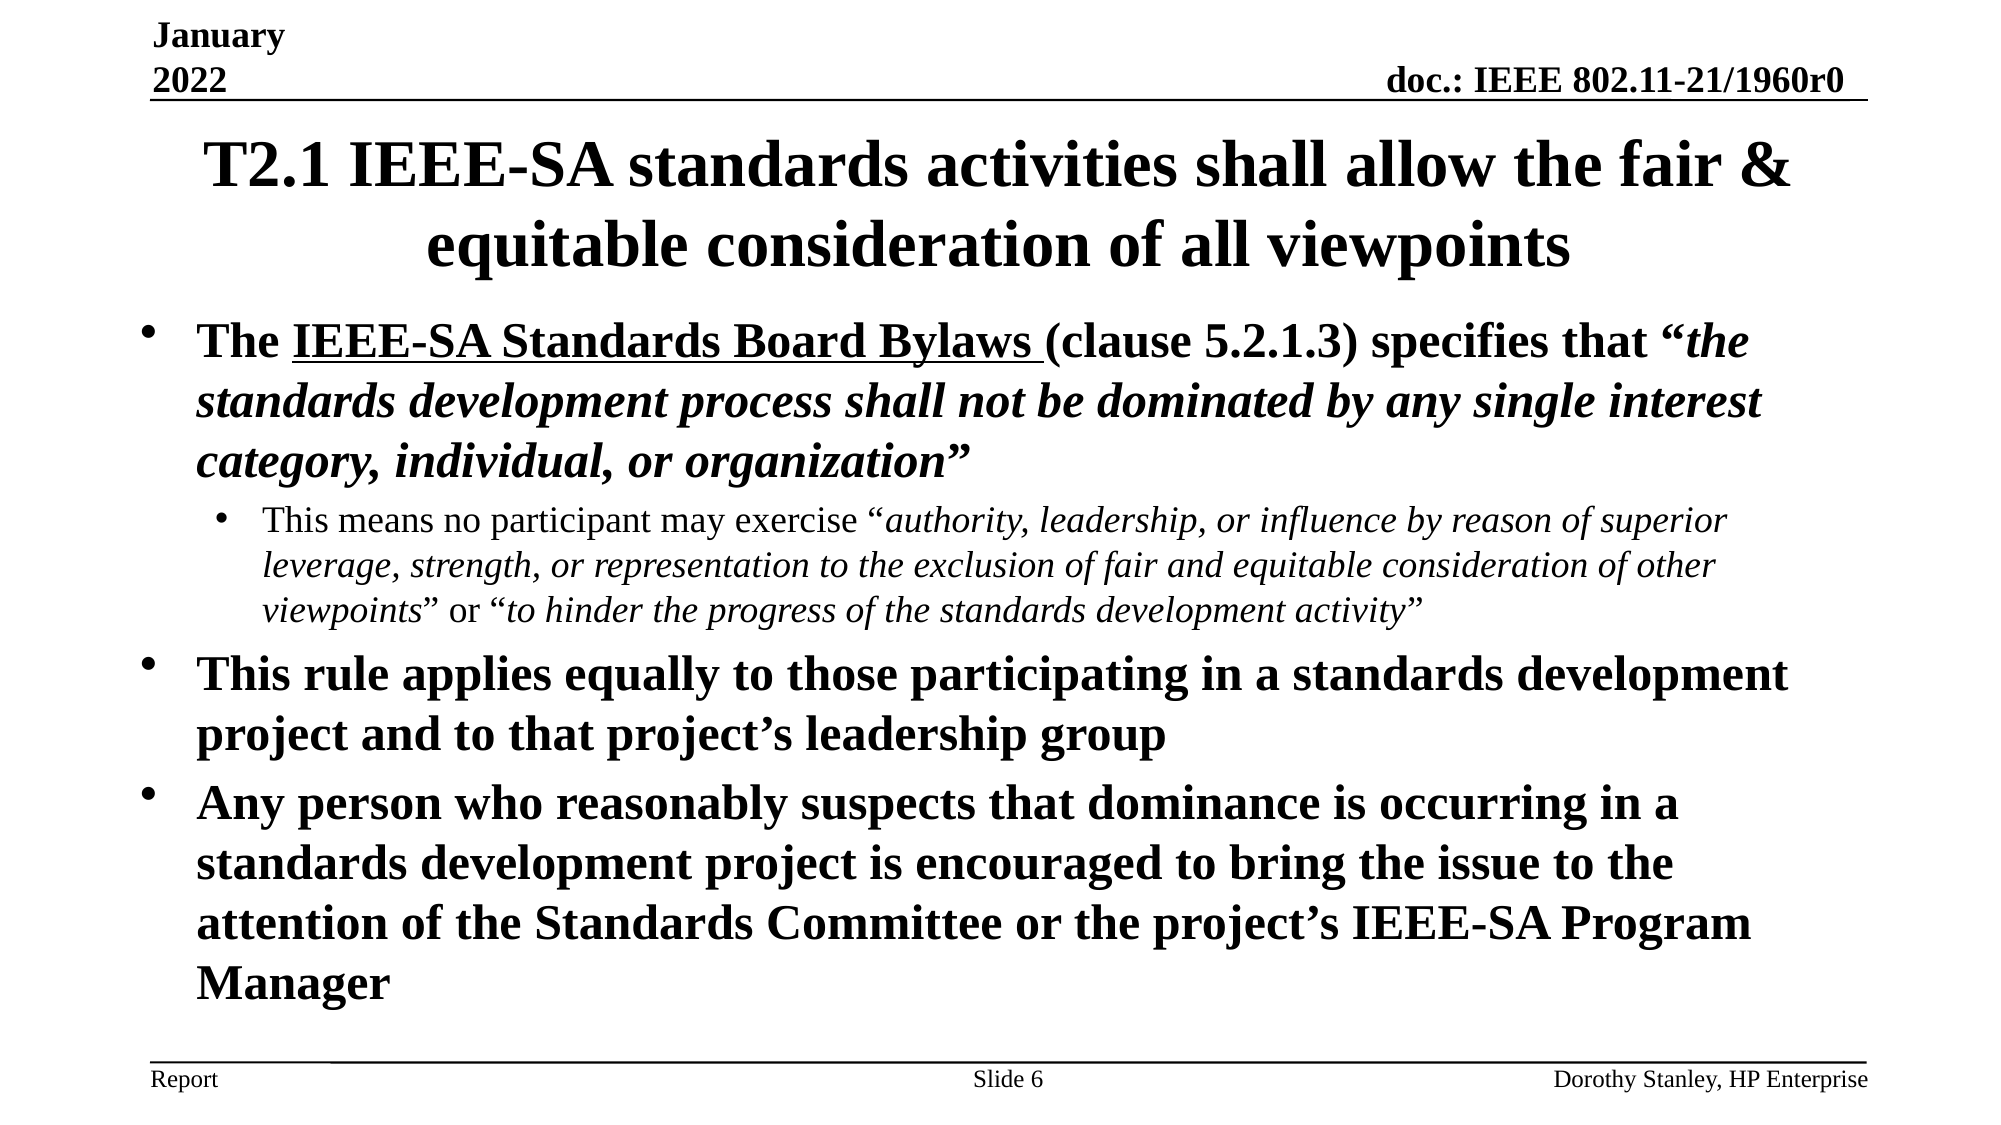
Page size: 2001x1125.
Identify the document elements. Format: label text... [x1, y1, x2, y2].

title T2.1 IEEE-SA standards activities shall allow the fair & equitable consideration of all viewpoints [150, 112, 1850, 288]
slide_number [152, 54, 312, 101]
slide_number Slide 6 [964, 1061, 1053, 1093]
list The IEEE-SA Standards Board Bylaws (clause 5.2.1.3) specifies that “the standards development process shall not be dominated by any single interest category, individual, or organization” This means no participant may exercise “authority, leadership, or influence by reason of superior leverage, strength, or representation to the exclusion of fair and equitable consideration of other viewpoints” or “to hinder the progress of the standards development activity” This rule applies equally to those participating in a standards development project and to that project’s leadership group Any person who reasonably suspects that dominance is occurring in a standards development project is encouraged to bring the issue to the attention of the Standards Committee or the project’s IEEE-SA Program Manager [125, 299, 1825, 1050]
footer Dorothy Stanley, HP Enterprise [1513, 1061, 1869, 1093]
